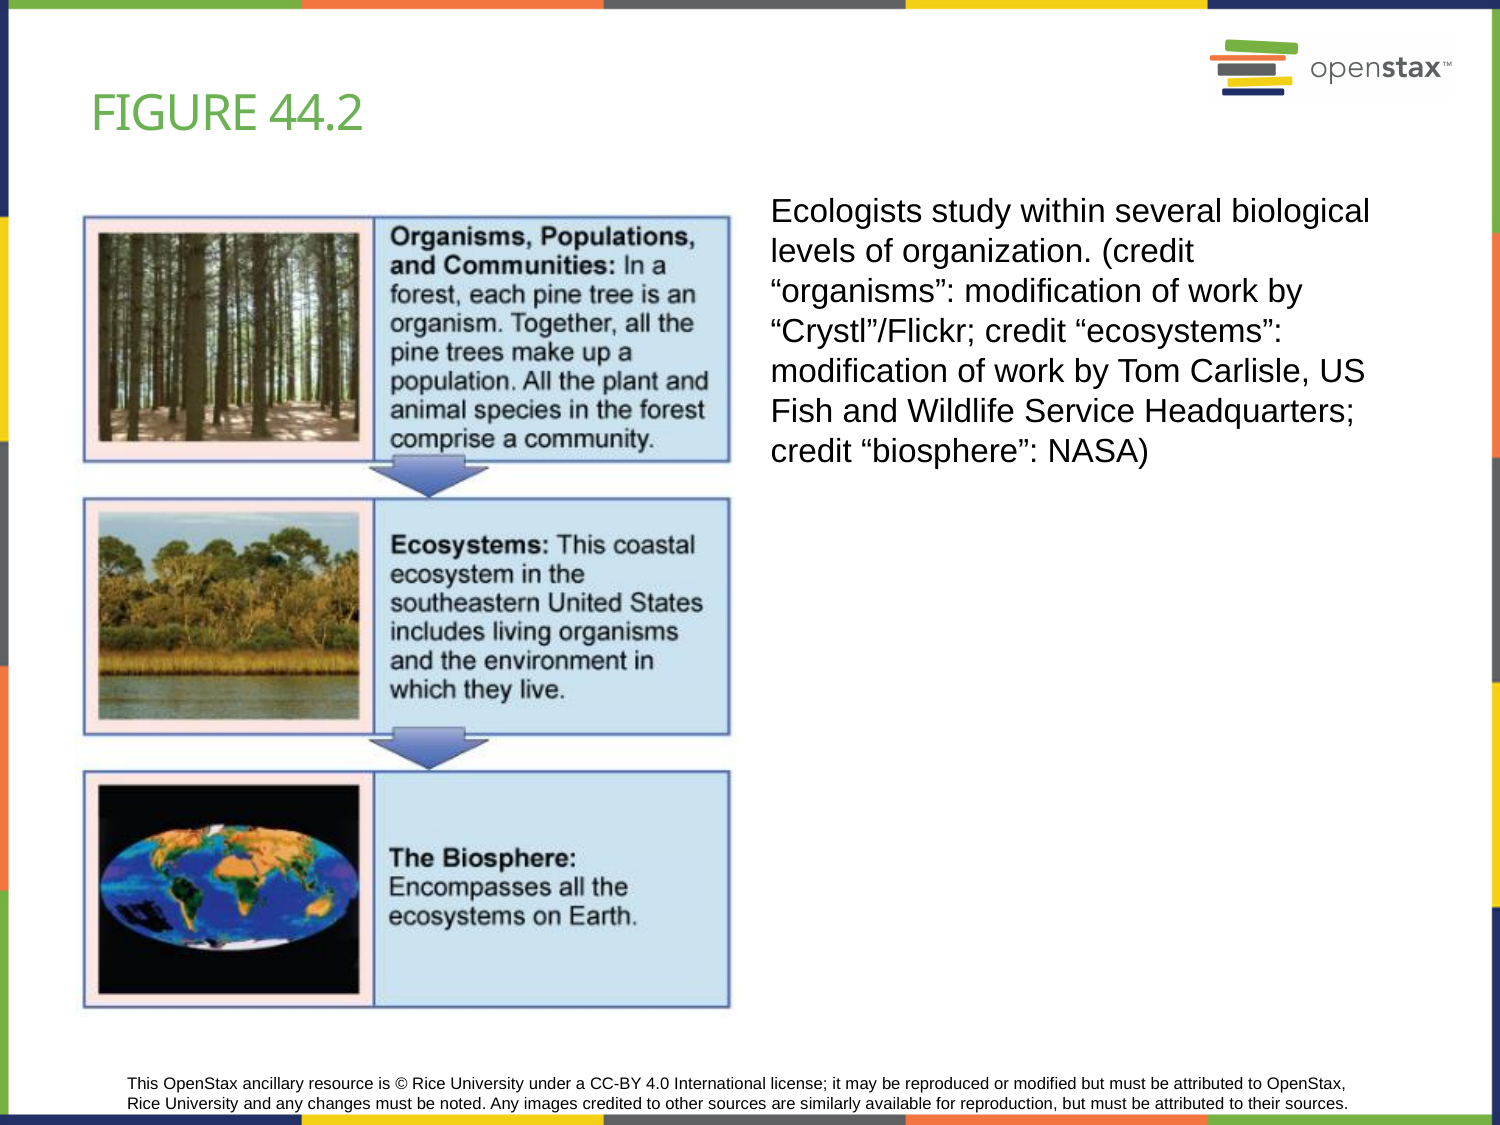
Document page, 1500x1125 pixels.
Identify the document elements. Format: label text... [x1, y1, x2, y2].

list Ecologists study within several biological levels of organization. (credit “organisms”: modification of work by “Crystl”/Flickr; credit “ecosystems”: modification of work by Tom Carlisle, US Fish and Wildlife Service Headquarters; credit “biosphere”: NASA) [755, 181, 1398, 1045]
picture [0, 0, 1500, 1125]
footer This OpenStax ancillary resource is © Rice University under a CC-BY 4.0 International license; it may be reproduced or modified but must be attributed to OpenStax, Rice University and any changes must be noted. Any images credited to other sources are similarly available for reproduction, but must be attributed to their sources. [112, 1065, 1398, 1112]
title Figure 44.2 [75, 39, 1398, 148]
